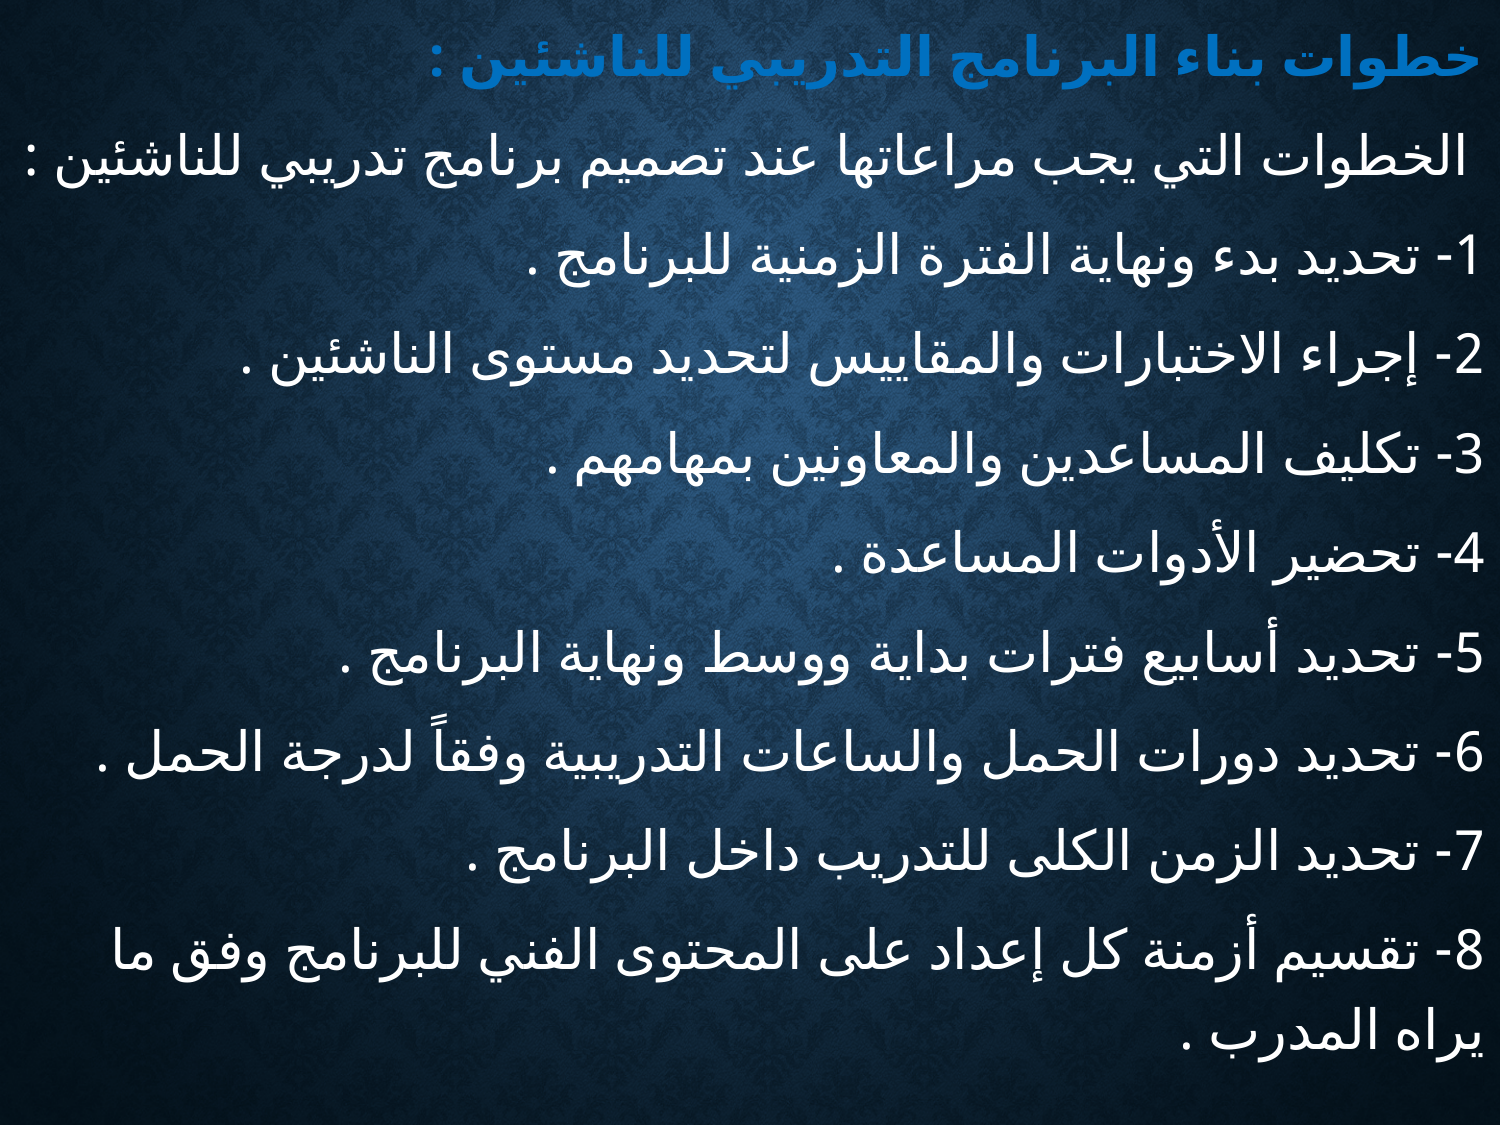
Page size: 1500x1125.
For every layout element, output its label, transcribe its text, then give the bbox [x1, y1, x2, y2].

list خطوات بناء البرنامج التدريبي للناشئين : الخطوات التي يجب مراعاتها عند تصميم برنامج تدريبي للناشئين : 1- تحديد بدء ونهاية الفترة الزمنية للبرنامج . 2- إجراء الاختبارات والمقاييس لتحديد مستوى الناشئين . 3- تكليف المساعدين والمعاونين بمهامهم . 4- تحضير الأدوات المساعدة . 5- تحديد أسابيع فترات بداية ووسط ونهاية البرنامج . 6- تحديد دورات الحمل والساعات التدريبية وفقاً لدرجة الحمل . 7- تحديد الزمن الكلى للتدريب داخل البرنامج . 8- تقسيم أزمنة كل إعداد على المحتوى الفني للبرنامج وفق ما يراه المدرب . [0, 0, 1500, 1125]
